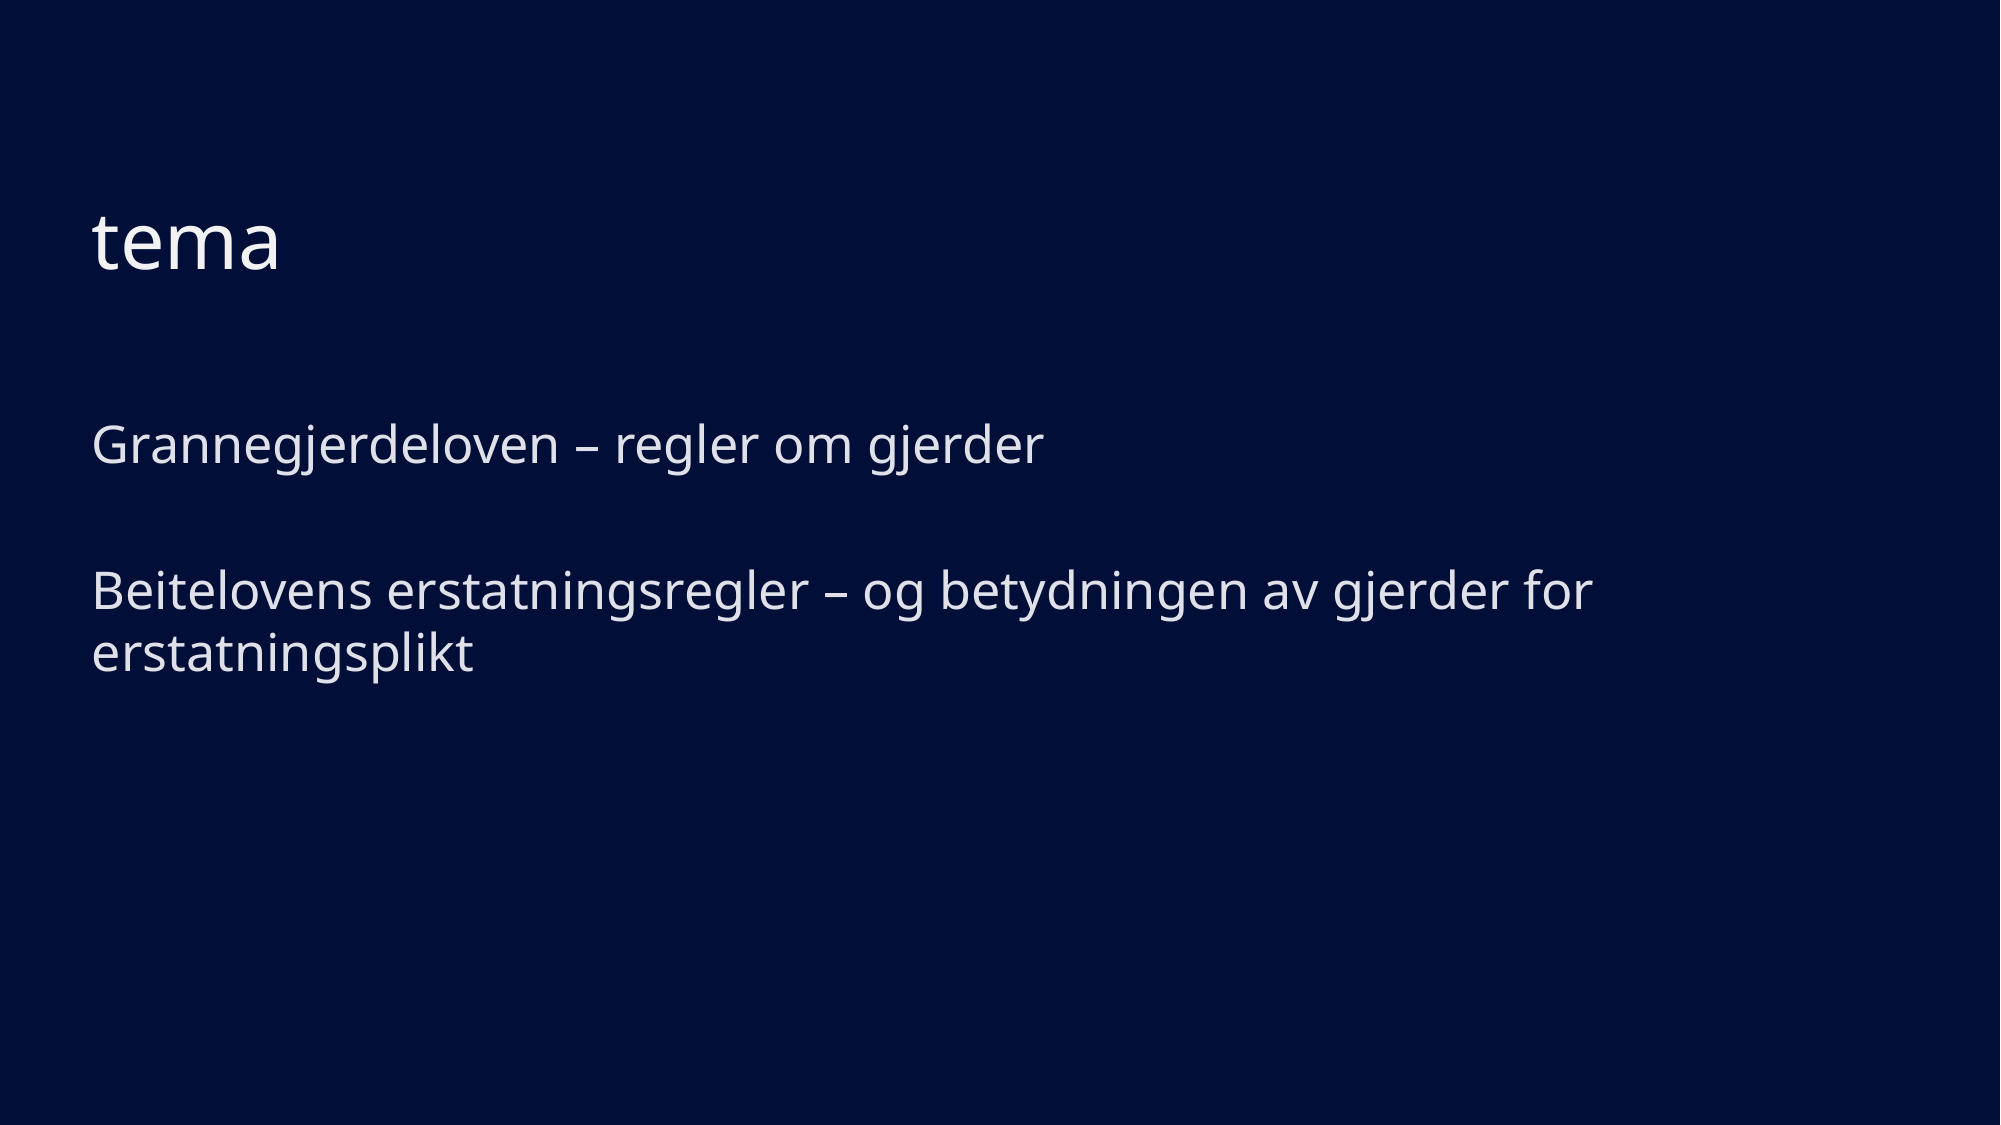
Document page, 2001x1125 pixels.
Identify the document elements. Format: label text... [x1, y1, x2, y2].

list Grannegjerdeloven – regler om gjerder Beitelovens erstatningsregler – og betydningen av gjerder for erstatningsplikt [76, 331, 1877, 1074]
title tema [76, 143, 1877, 331]
